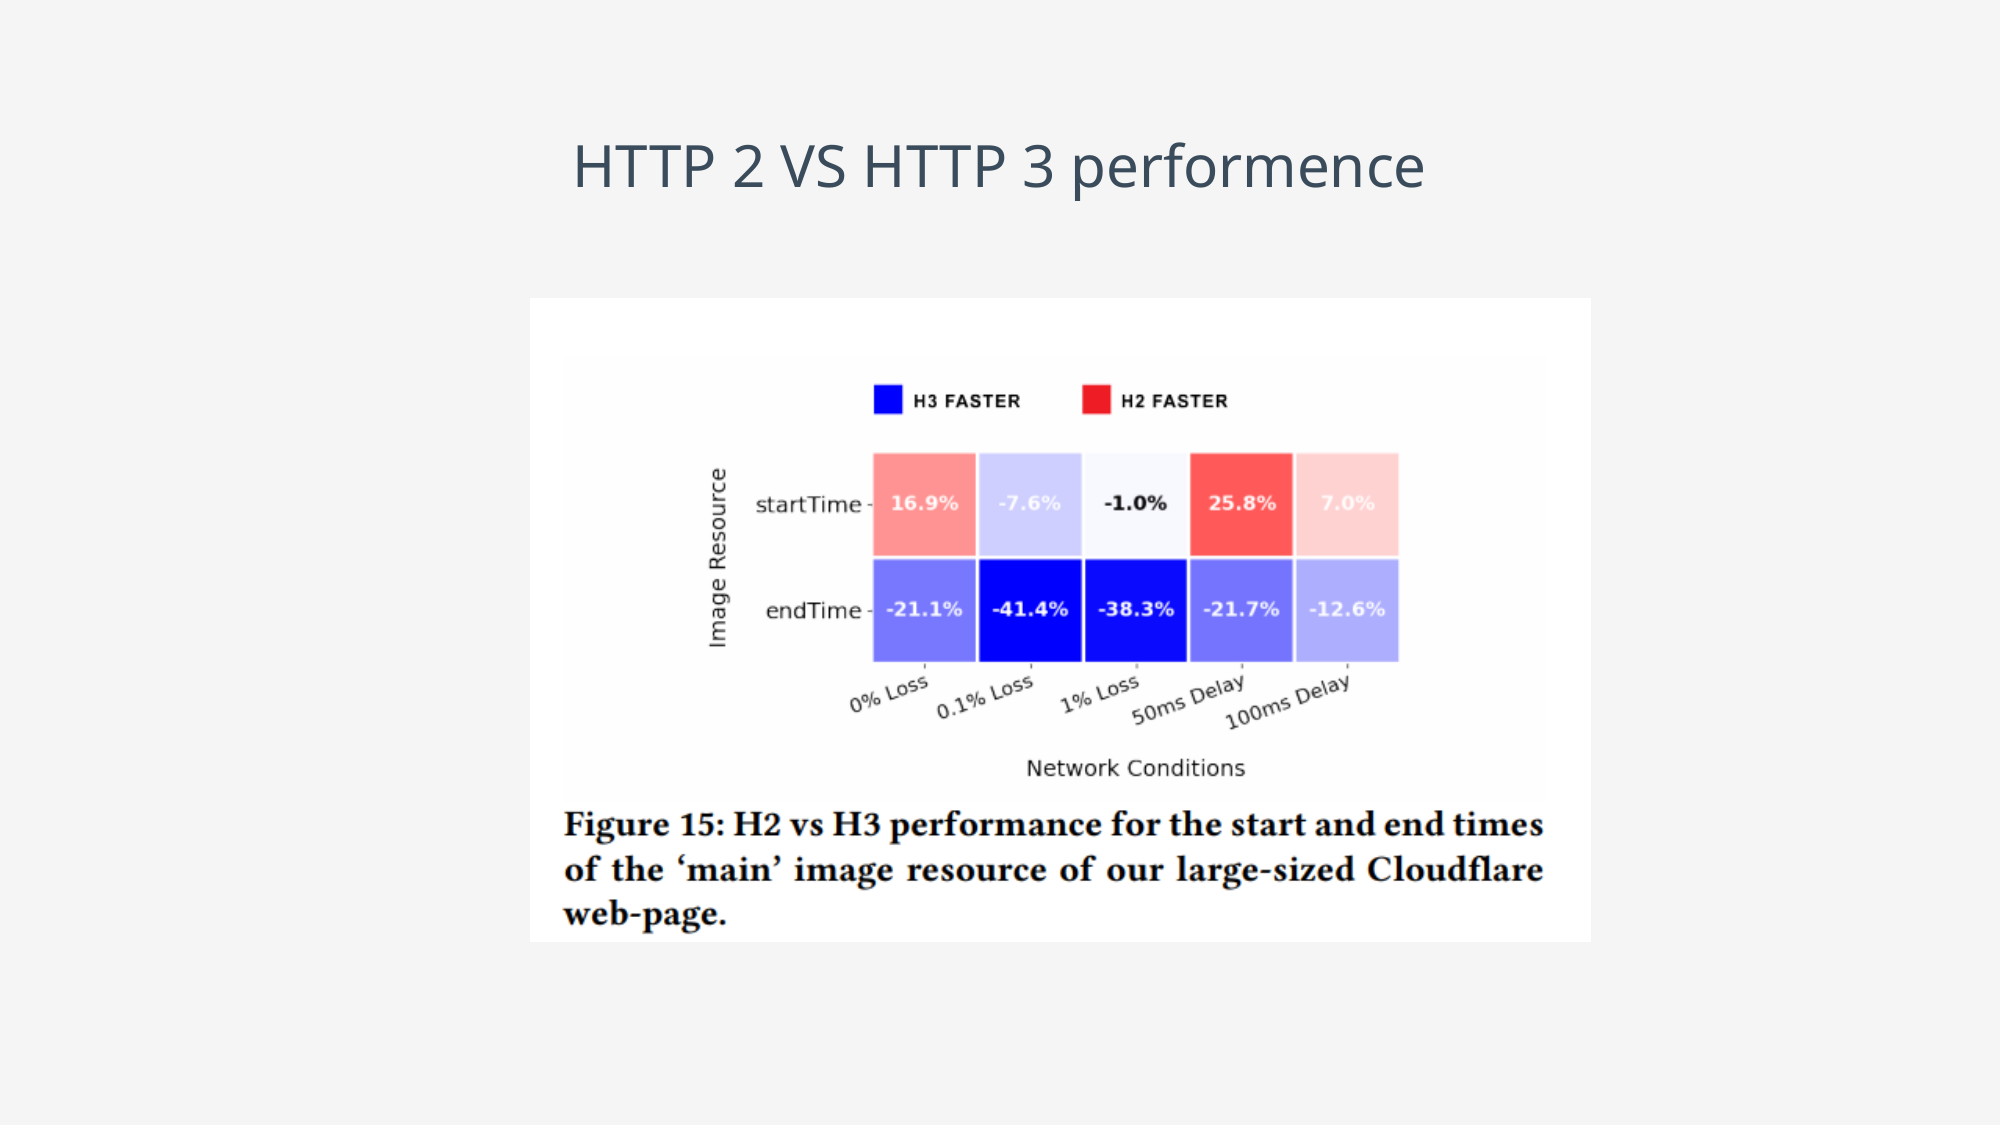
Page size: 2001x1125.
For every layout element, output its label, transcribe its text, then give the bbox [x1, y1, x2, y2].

text_box HTTP 2 VS HTTP 3 performence [471, 87, 1528, 207]
picture [530, 298, 1591, 942]
